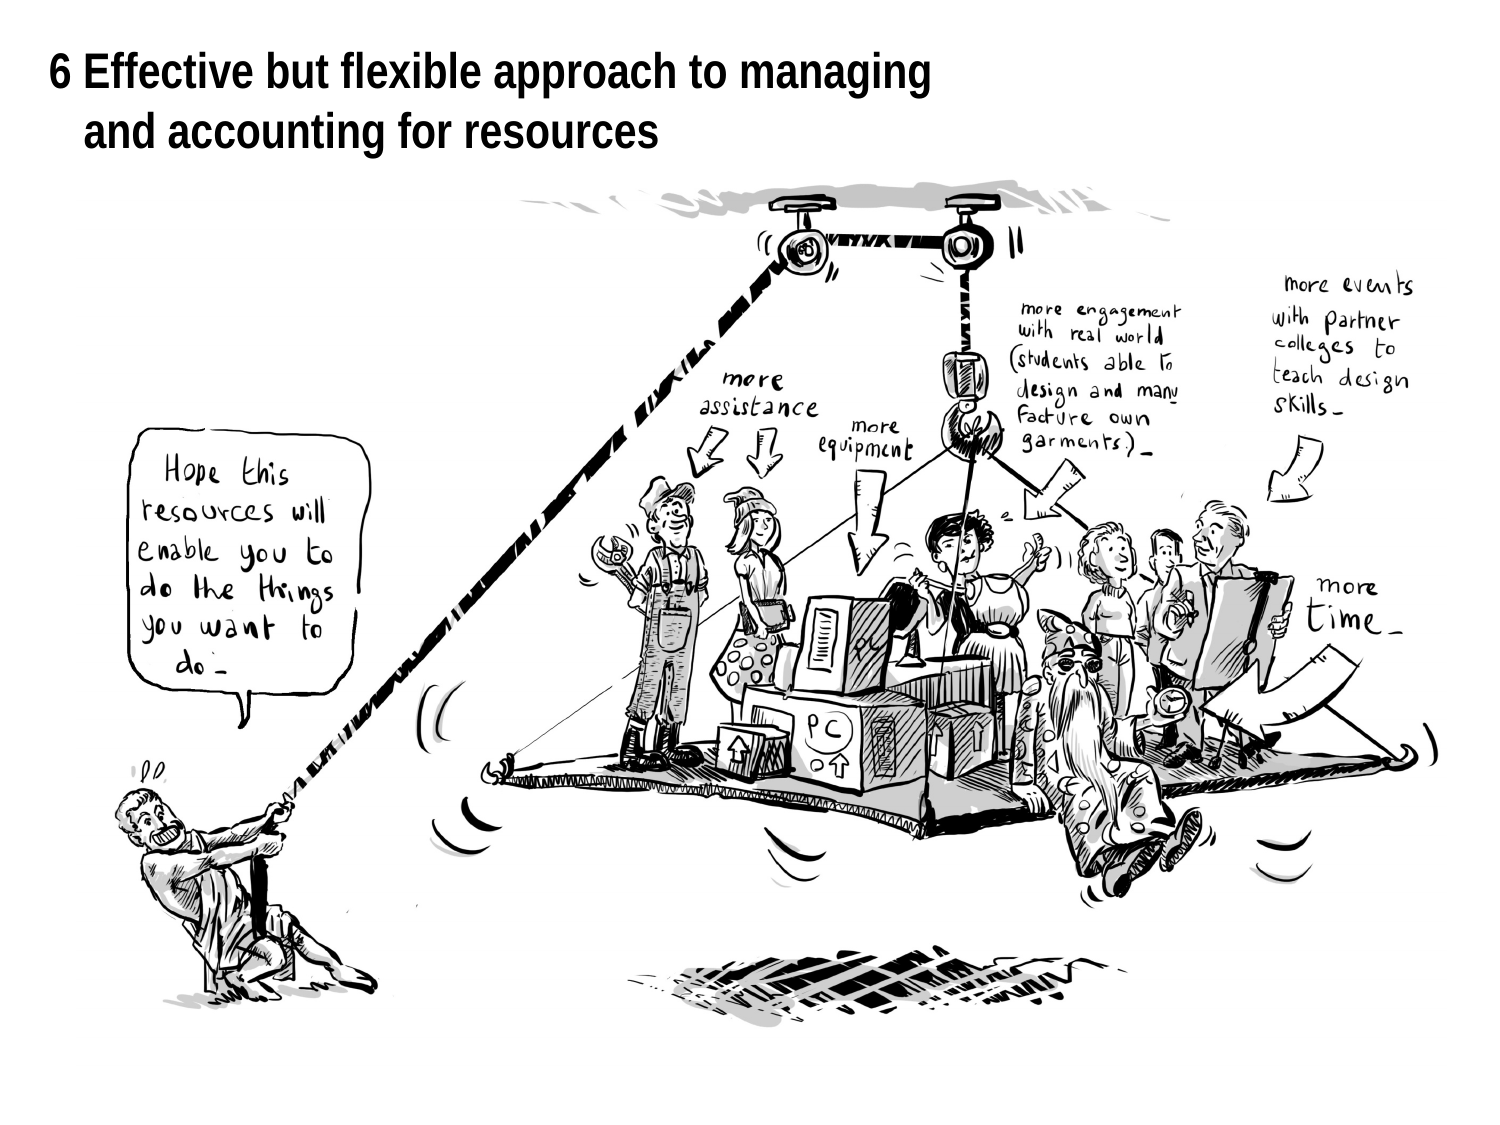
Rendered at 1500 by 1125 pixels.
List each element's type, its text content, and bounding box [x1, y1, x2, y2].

picture [76, 172, 1448, 1067]
text_box 6 Effective but flexible approach to managing and accounting for resources [34, 30, 960, 226]
